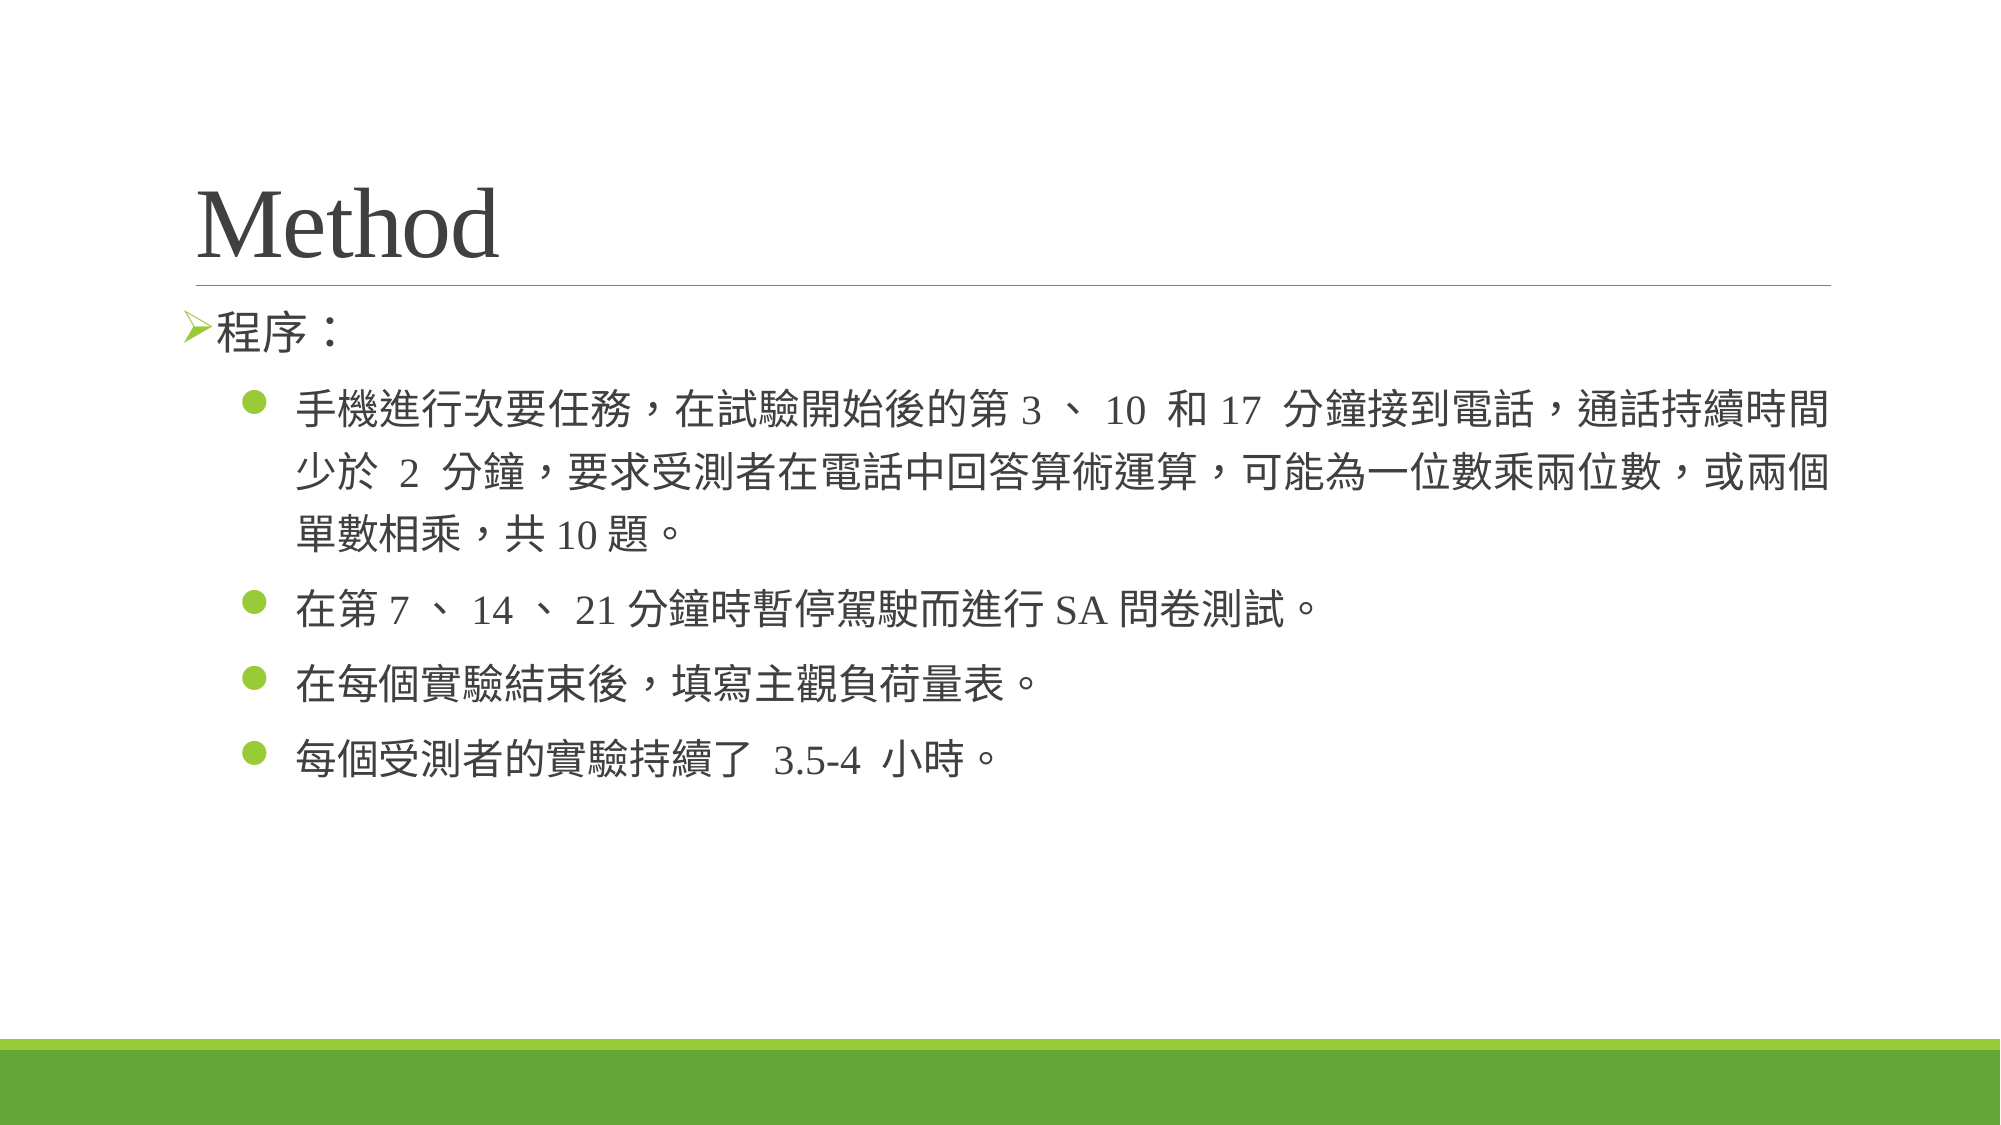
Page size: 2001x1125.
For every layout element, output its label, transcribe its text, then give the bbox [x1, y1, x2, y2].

list 程序： 手機進行次要任務，在試驗開始後的第3、10 和17 分鐘接到電話，通話持續時間少於 2 分鐘，要求受測者在電話中回答算術運算，可能為一位數乘兩位數，或兩個單數相乘，共10題。 在第7、14、21分鐘時暫停駕駛而進行SA問卷測試。 在每個實驗結束後，填寫主觀負荷量表。 每個受測者的實驗持續了 3.5-4 小時。 [180, 302, 1830, 963]
title Method [180, 47, 1830, 285]
